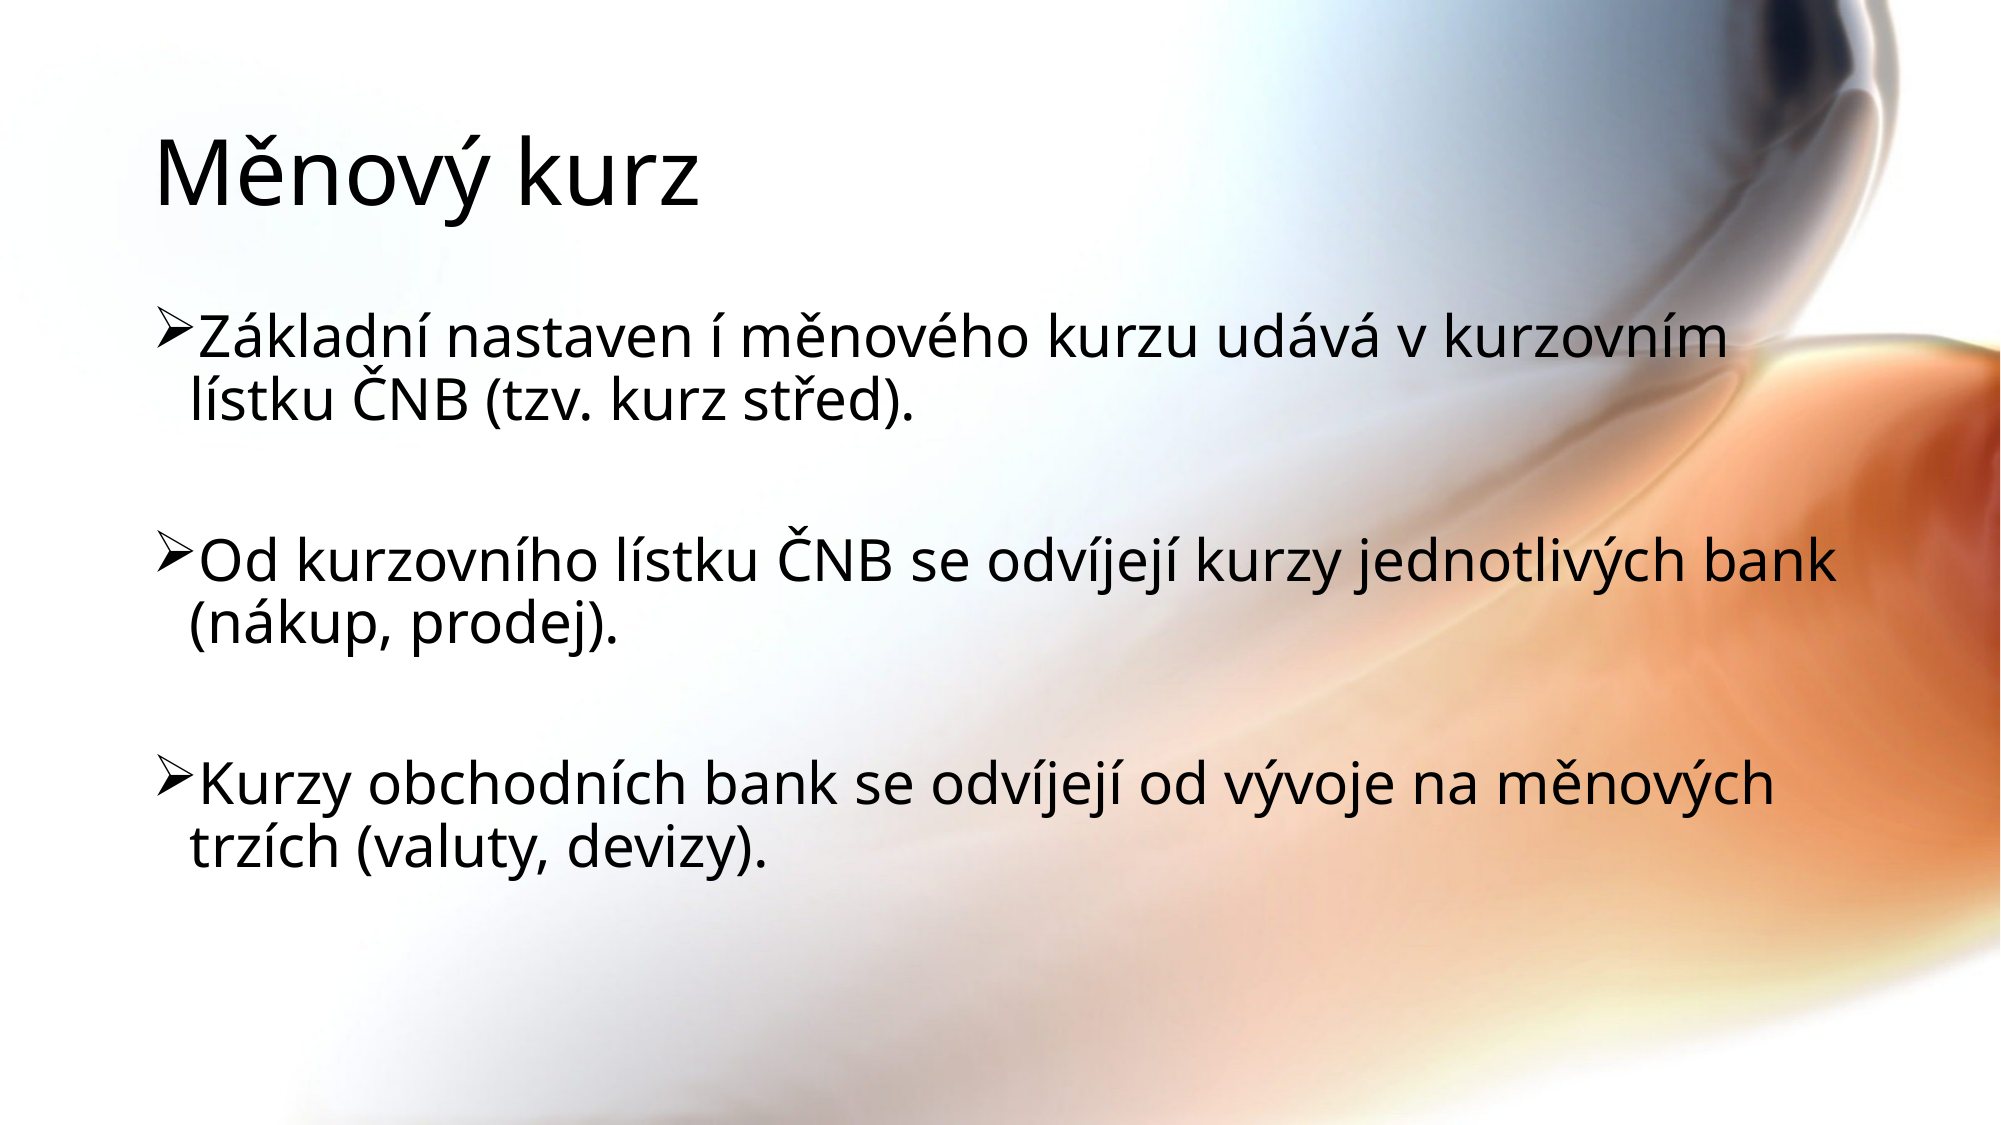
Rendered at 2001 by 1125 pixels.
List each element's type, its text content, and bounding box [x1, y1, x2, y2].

picture [0, 0, 2001, 1125]
list Základní nastaven í měnového kurzu udává v kurzovním lístku ČNB (tzv. kurz střed). Od kurzovního lístku ČNB se odvíjejí kurzy jednotlivých bank (nákup, prodej). Kurzy obchodních bank se odvíjejí od vývoje na měnových trzích (valuty, devizy). [137, 299, 1863, 1014]
title Měnový kurz [137, 59, 1863, 278]
